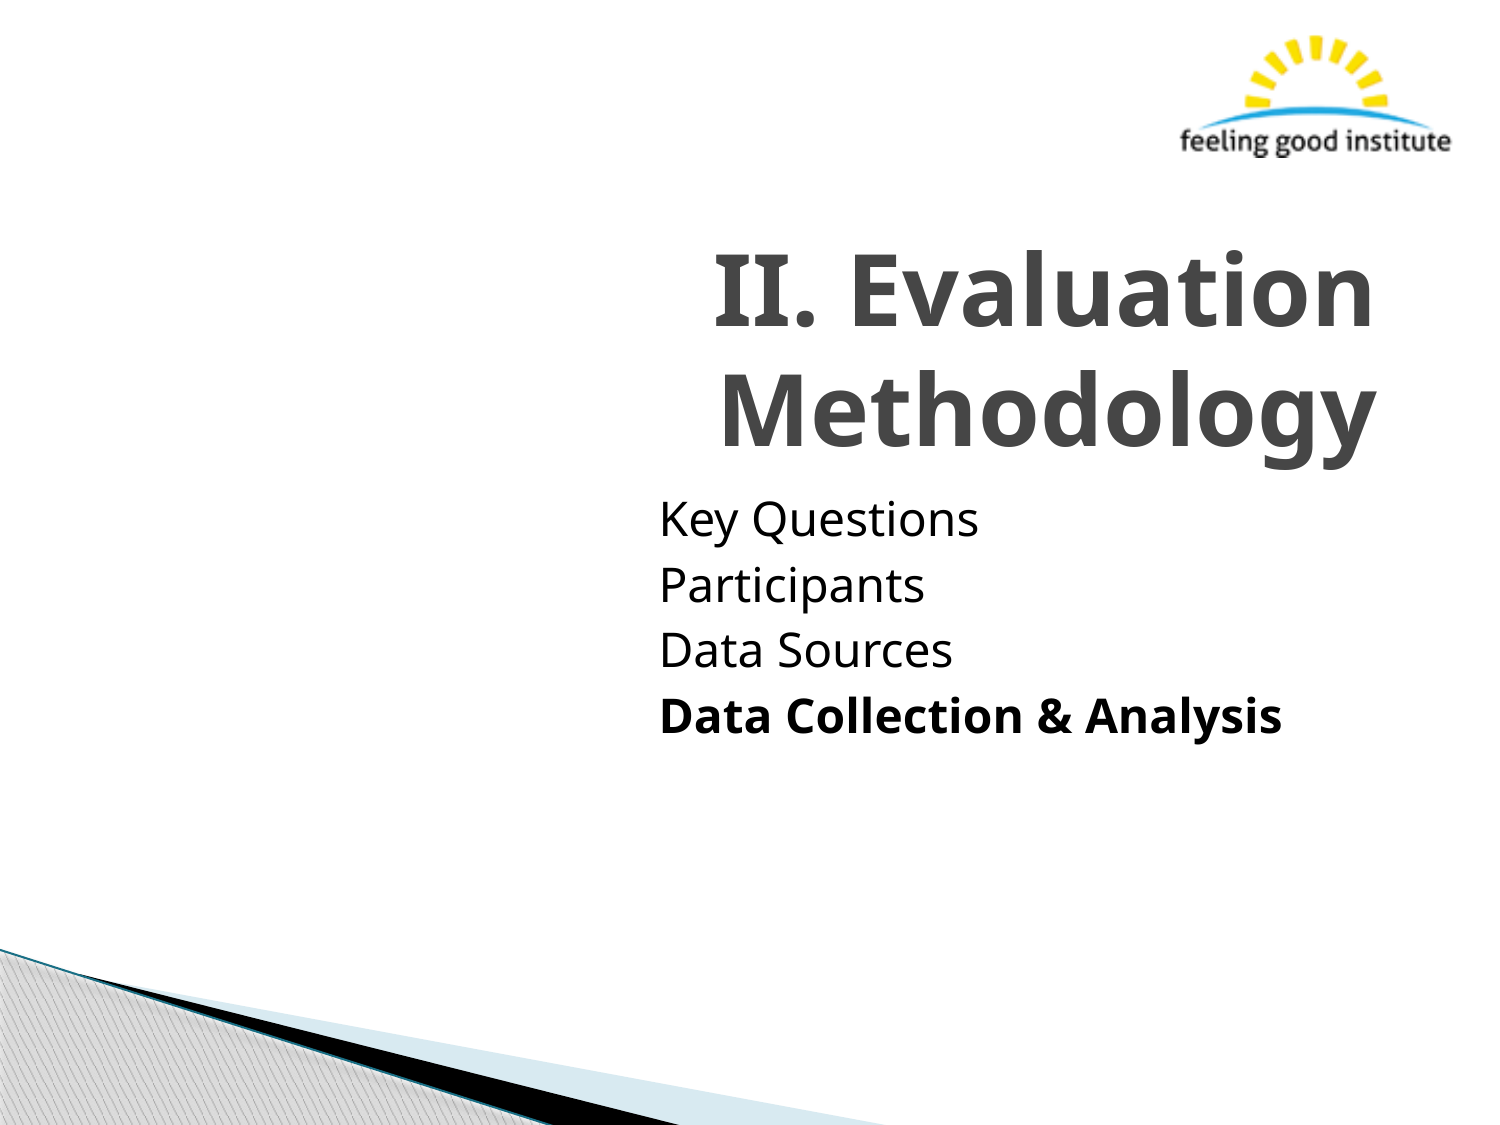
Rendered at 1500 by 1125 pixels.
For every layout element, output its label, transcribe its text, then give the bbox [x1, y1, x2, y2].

list Key Questions Participants Data Sources Data Collection & Analysis [643, 480, 1394, 781]
title II. Evaluation Methodology [62, 173, 1394, 474]
picture [1166, 34, 1463, 158]
